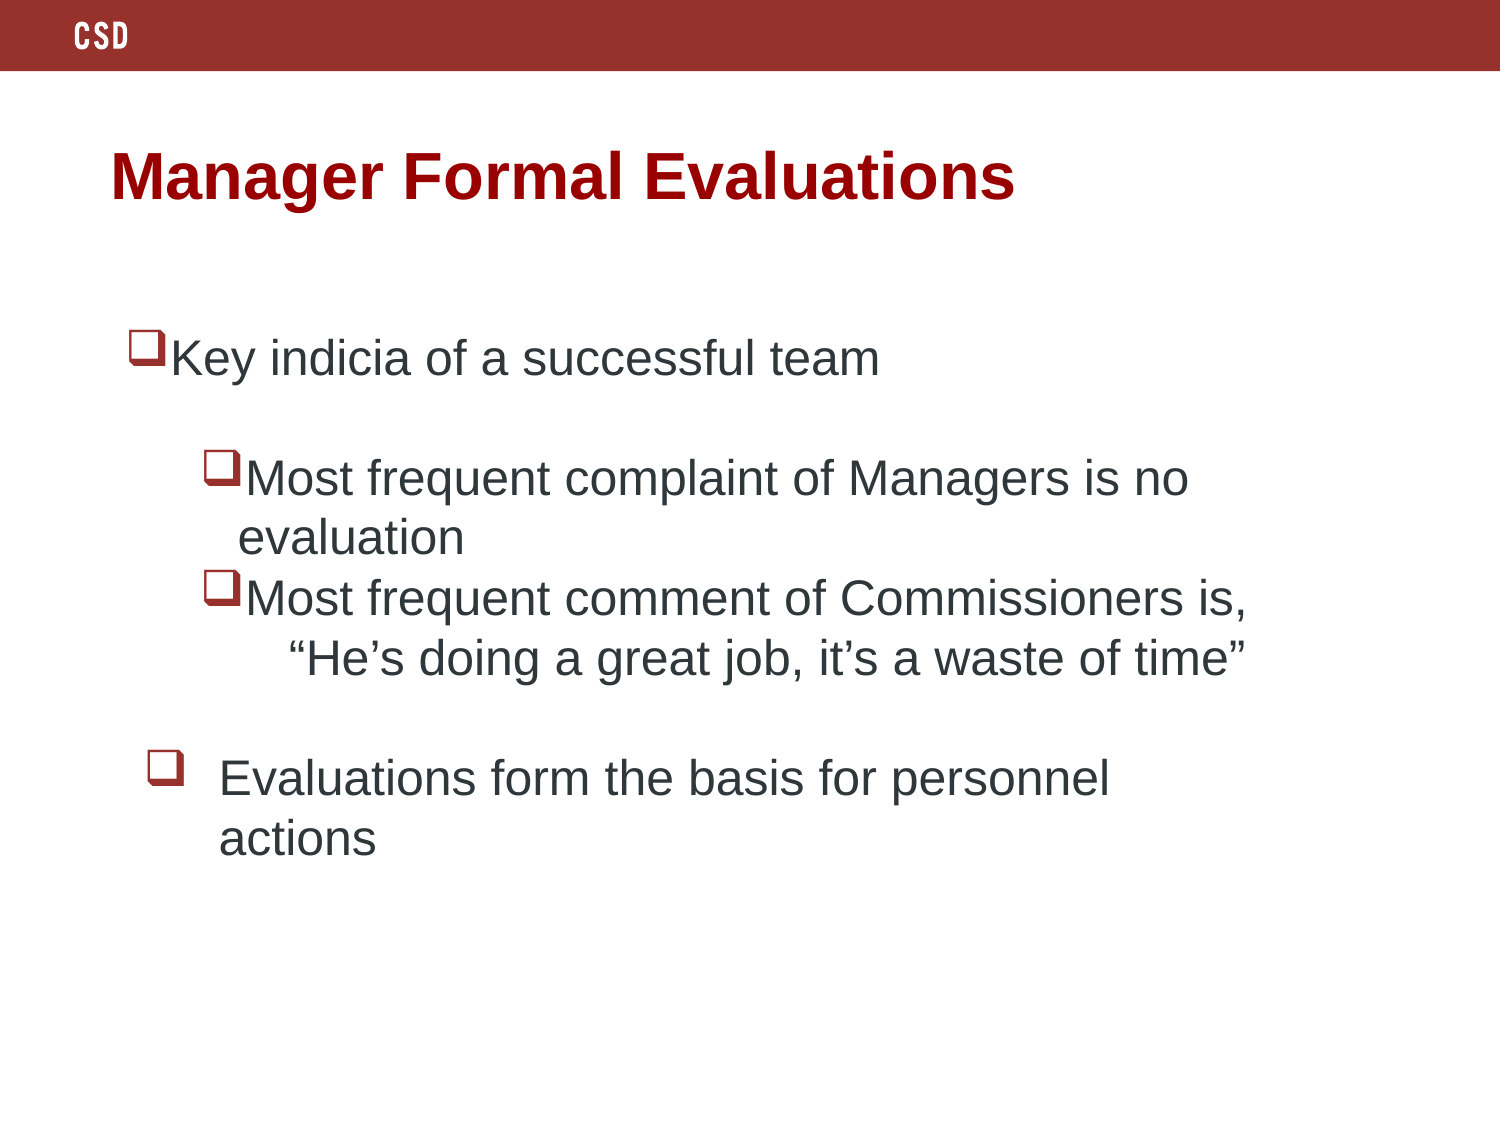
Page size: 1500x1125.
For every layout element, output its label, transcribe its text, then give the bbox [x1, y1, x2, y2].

list Key indicia of a successful team Most frequent complaint of Managers is no evaluation Most frequent comment of Commissioners is, “He’s doing a great job, it’s a waste of time” Evaluations form the basis for personnel actions [125, 324, 1275, 1038]
title Manager Formal Evaluations [110, 112, 1386, 213]
